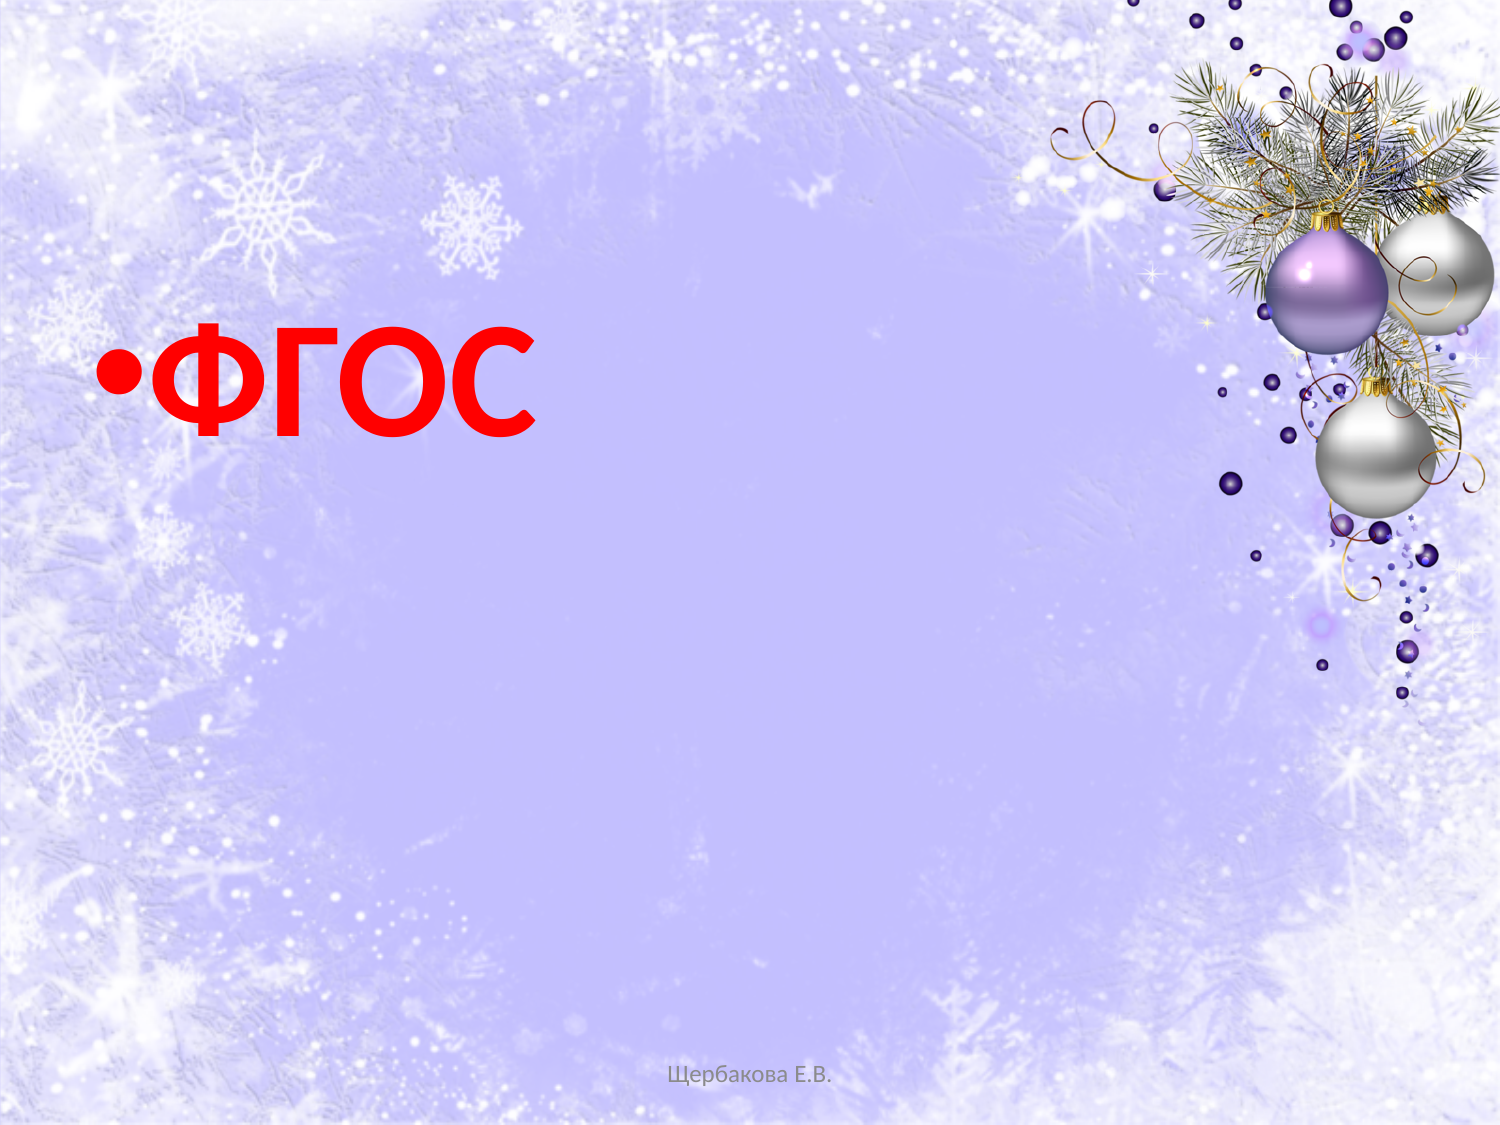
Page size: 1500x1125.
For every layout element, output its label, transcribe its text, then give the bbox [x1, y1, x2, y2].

picture [0, 0, 1500, 1125]
footer Щербакова Е.В. [512, 1042, 988, 1103]
list ФГОС [75, 262, 1425, 1005]
